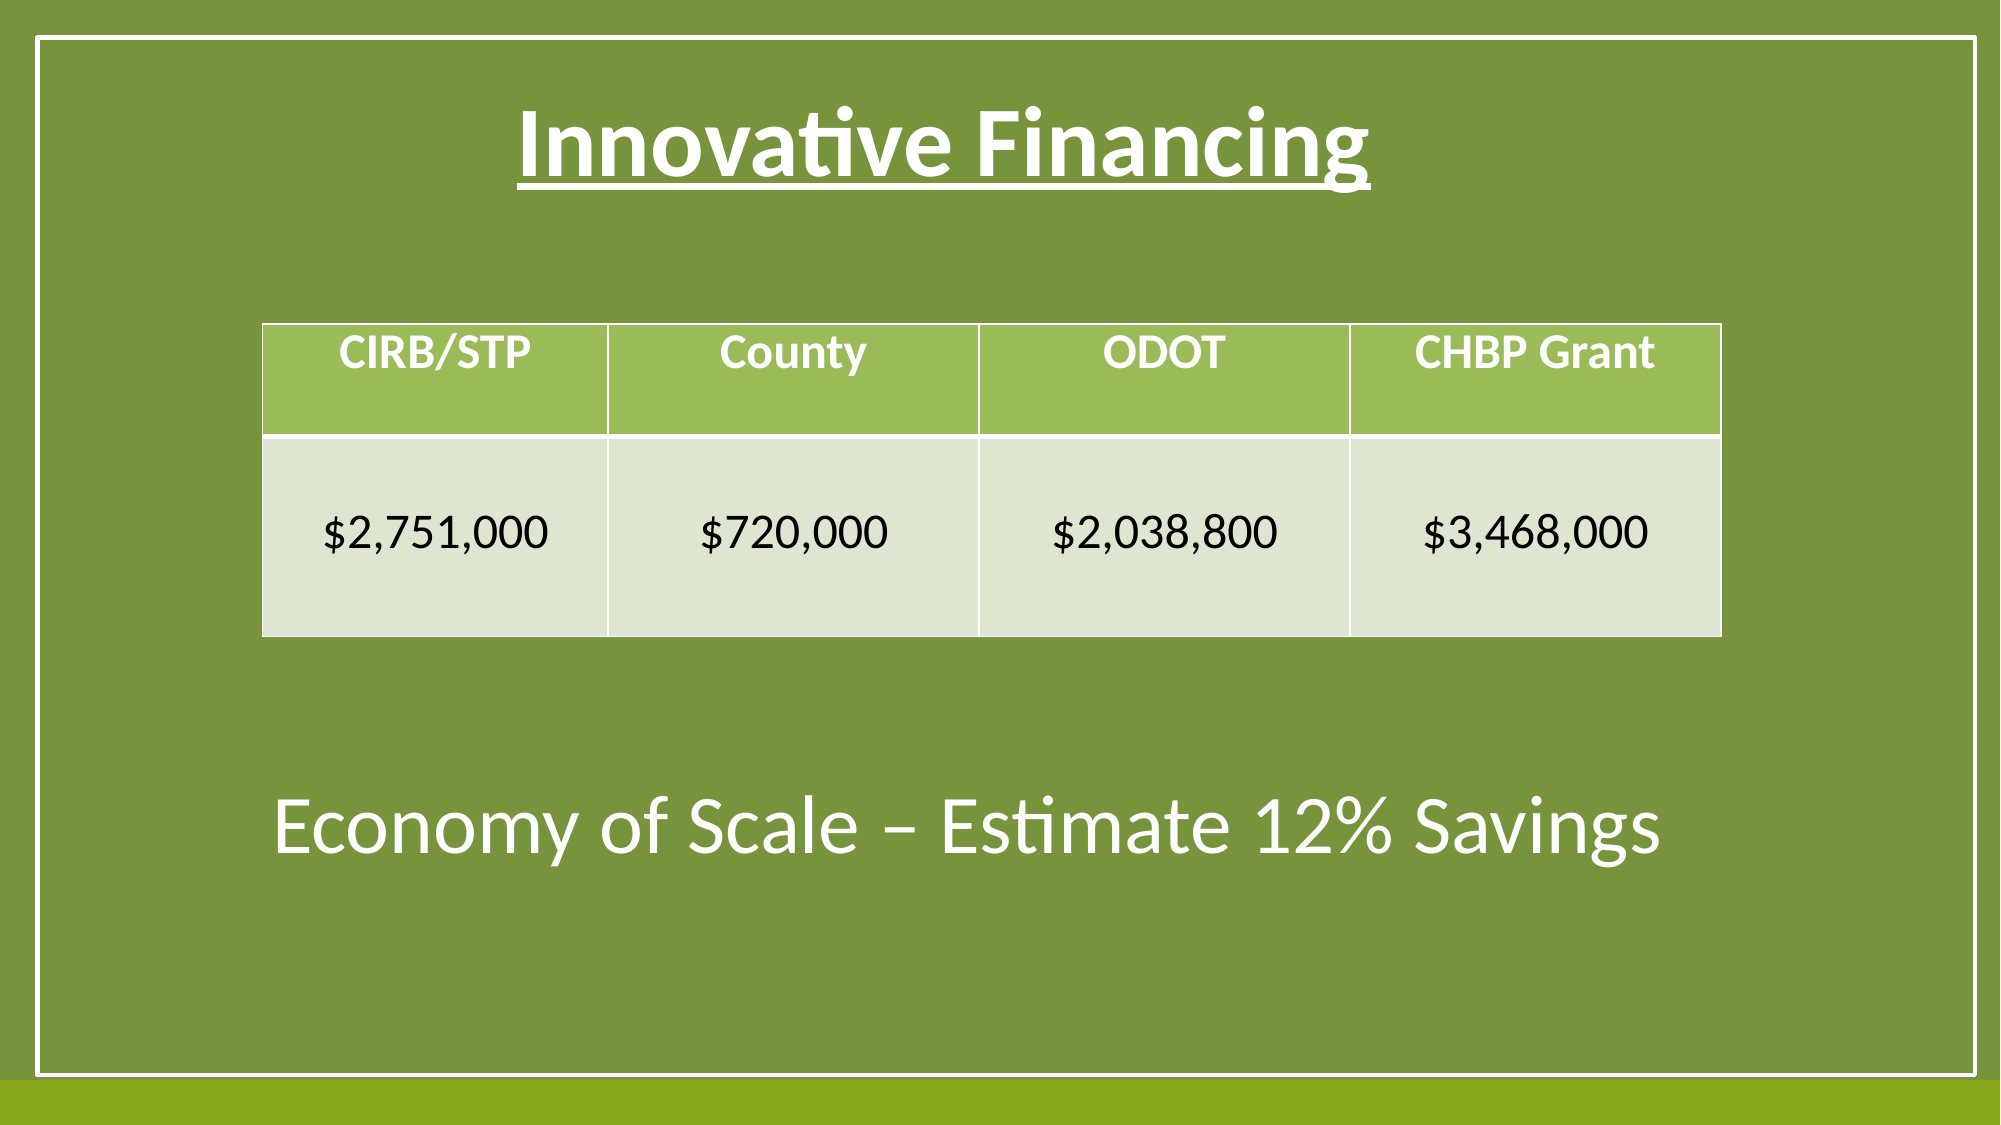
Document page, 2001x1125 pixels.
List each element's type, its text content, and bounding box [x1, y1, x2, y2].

table_header ODOT [980, 325, 1349, 434]
table_header County [609, 325, 978, 434]
text_box Economy of Scale – Estimate 12% Savings [257, 762, 1697, 878]
table_cell $3,468,000 [1351, 439, 1720, 636]
table_cell $2,038,800 [980, 439, 1349, 636]
text_box [35, 35, 1977, 1077]
table_cell $720,000 [609, 439, 978, 636]
table_header CIRB/STP [263, 325, 607, 434]
table_cell $2,751,000 [263, 439, 607, 636]
table_header CHBP Grant [1351, 325, 1720, 434]
